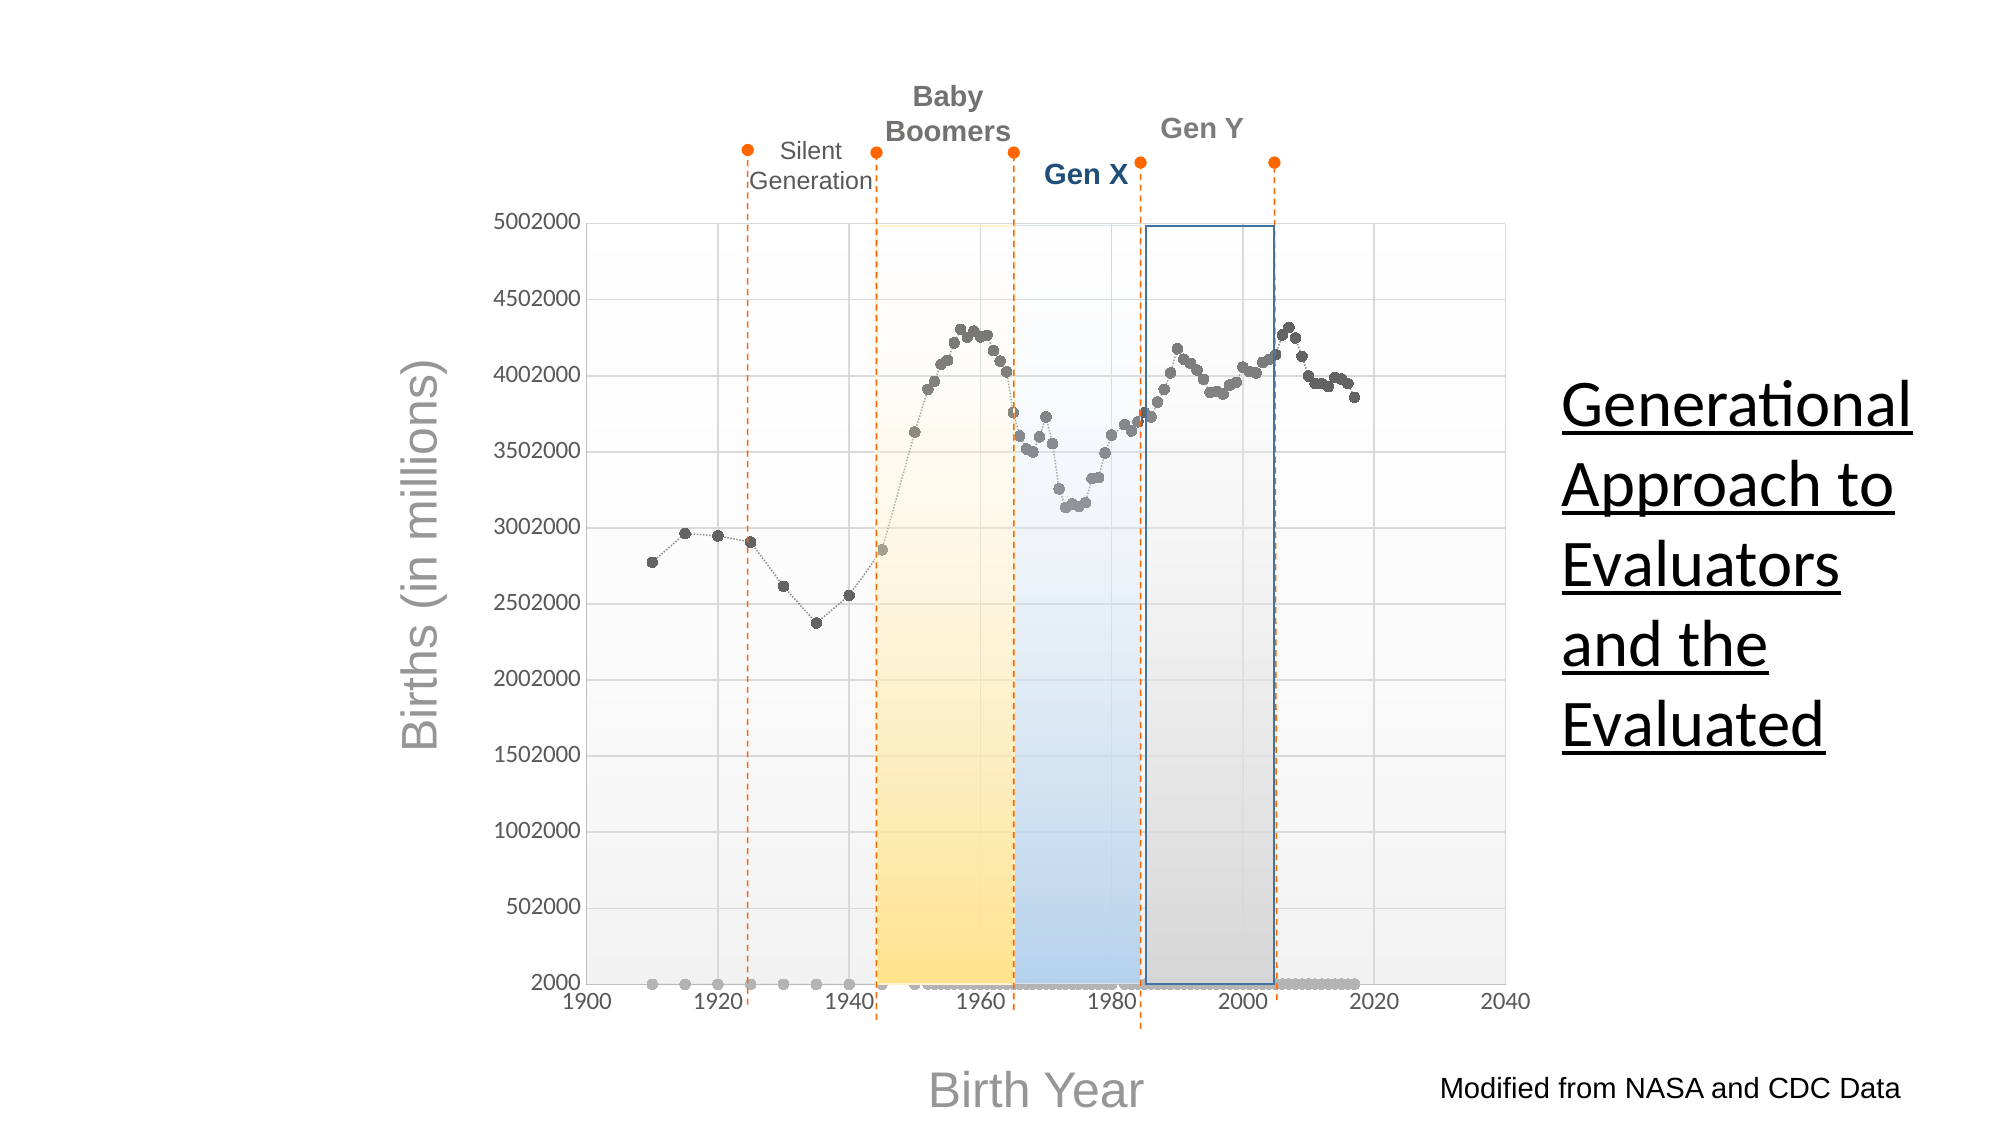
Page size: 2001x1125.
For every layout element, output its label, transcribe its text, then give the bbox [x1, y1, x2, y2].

text_box Generational Approach to Evaluators and the Evaluated [1563, 352, 1953, 767]
text_box Births (in millions) [379, 231, 454, 880]
text_box Birth Year [712, 1057, 1361, 1125]
text_box [1134, 156, 1147, 172]
text_box [1007, 146, 1021, 164]
text_box Gen Y [1133, 101, 1271, 152]
chart [462, 197, 1563, 1057]
text_box Modified from NASA and CDC Data [1425, 1062, 1981, 1113]
text_box Silent Generation [705, 126, 918, 197]
text_box Gen X [1016, 147, 1157, 197]
text_box Baby Boomers [860, 69, 1036, 155]
text_box [1268, 156, 1281, 176]
text_box [870, 146, 883, 162]
text_box [741, 143, 754, 158]
